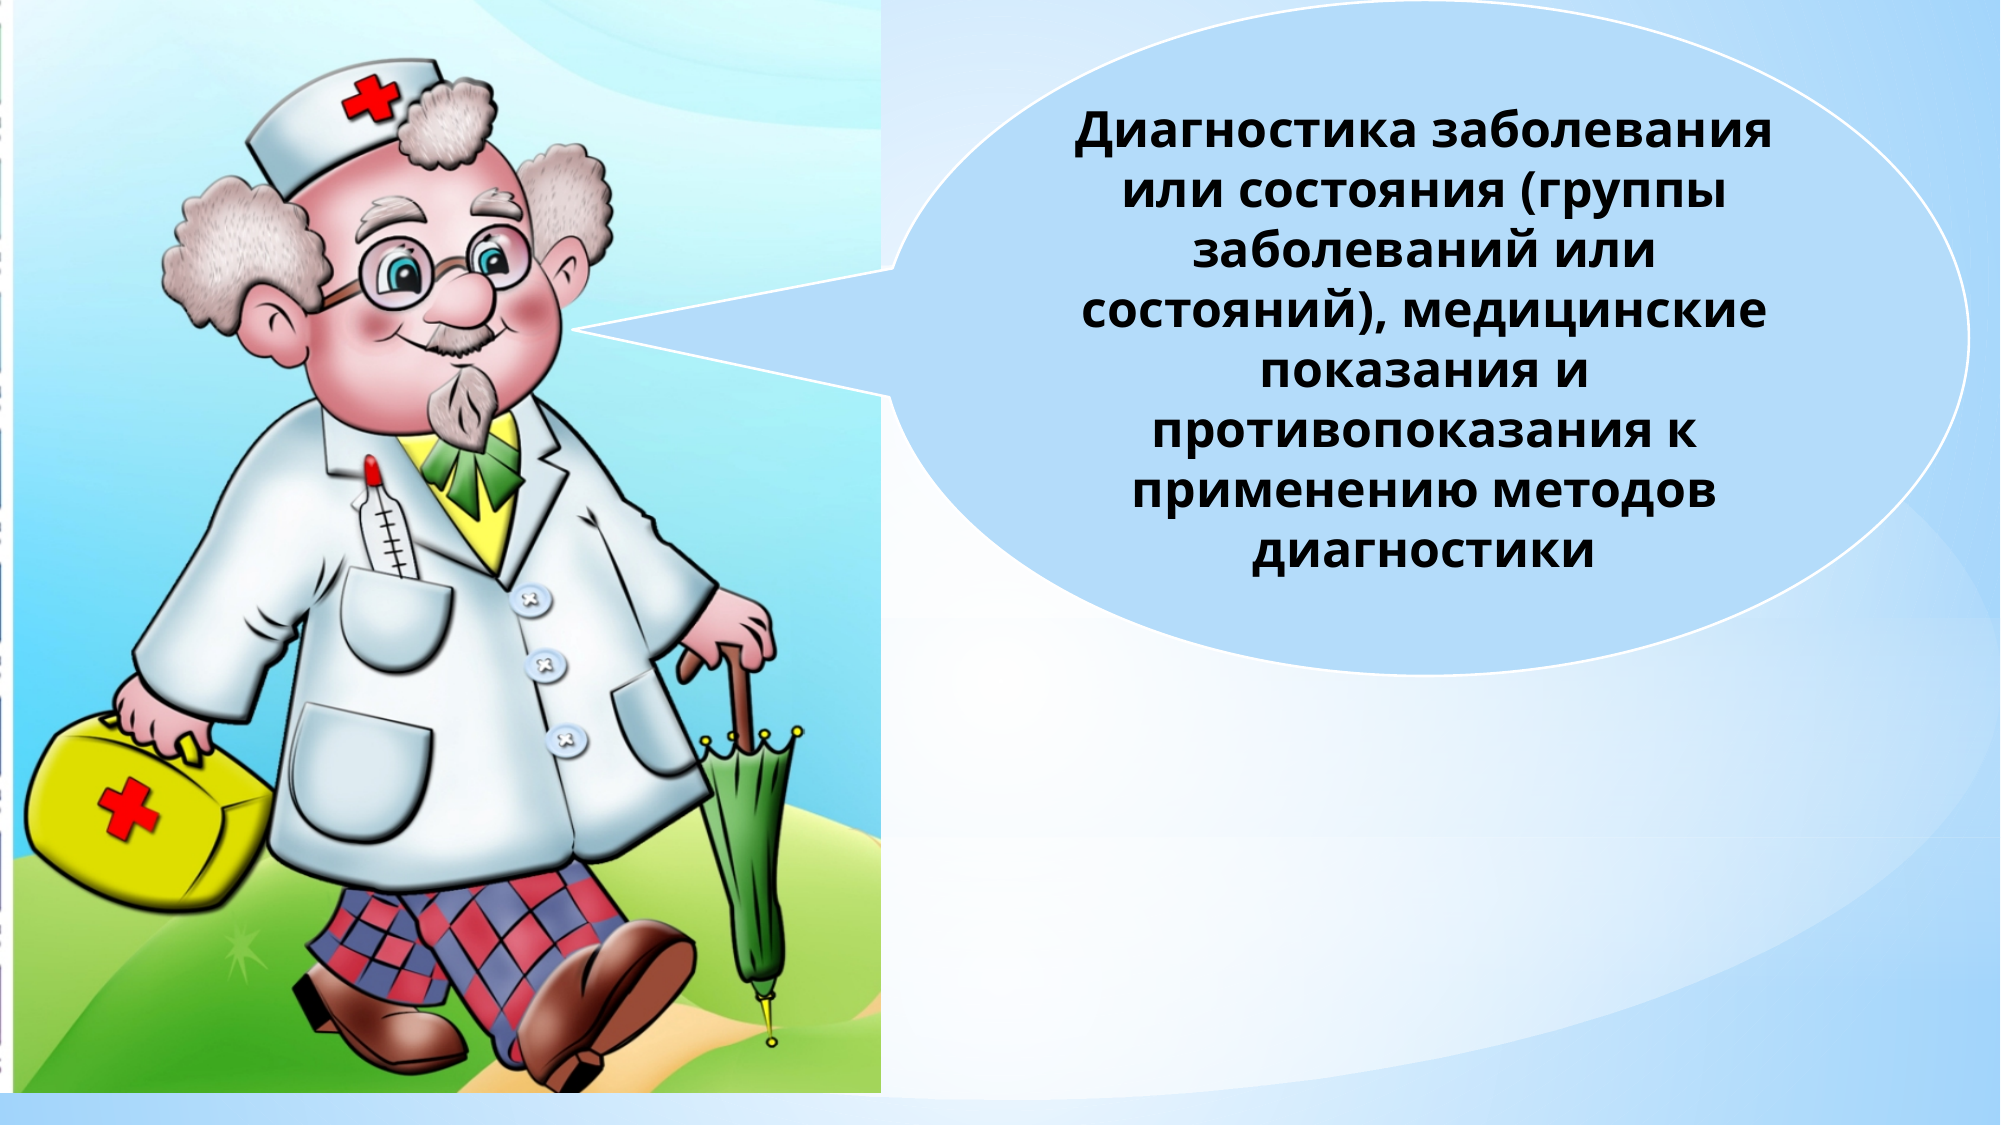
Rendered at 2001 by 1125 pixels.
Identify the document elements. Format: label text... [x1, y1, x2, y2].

picture [0, 0, 882, 1094]
text_box Диагностика заболевания или состояния (группы заболеваний или состояний), медицинские показания и противопоказания к применению методов диагностики [887, 0, 1971, 678]
